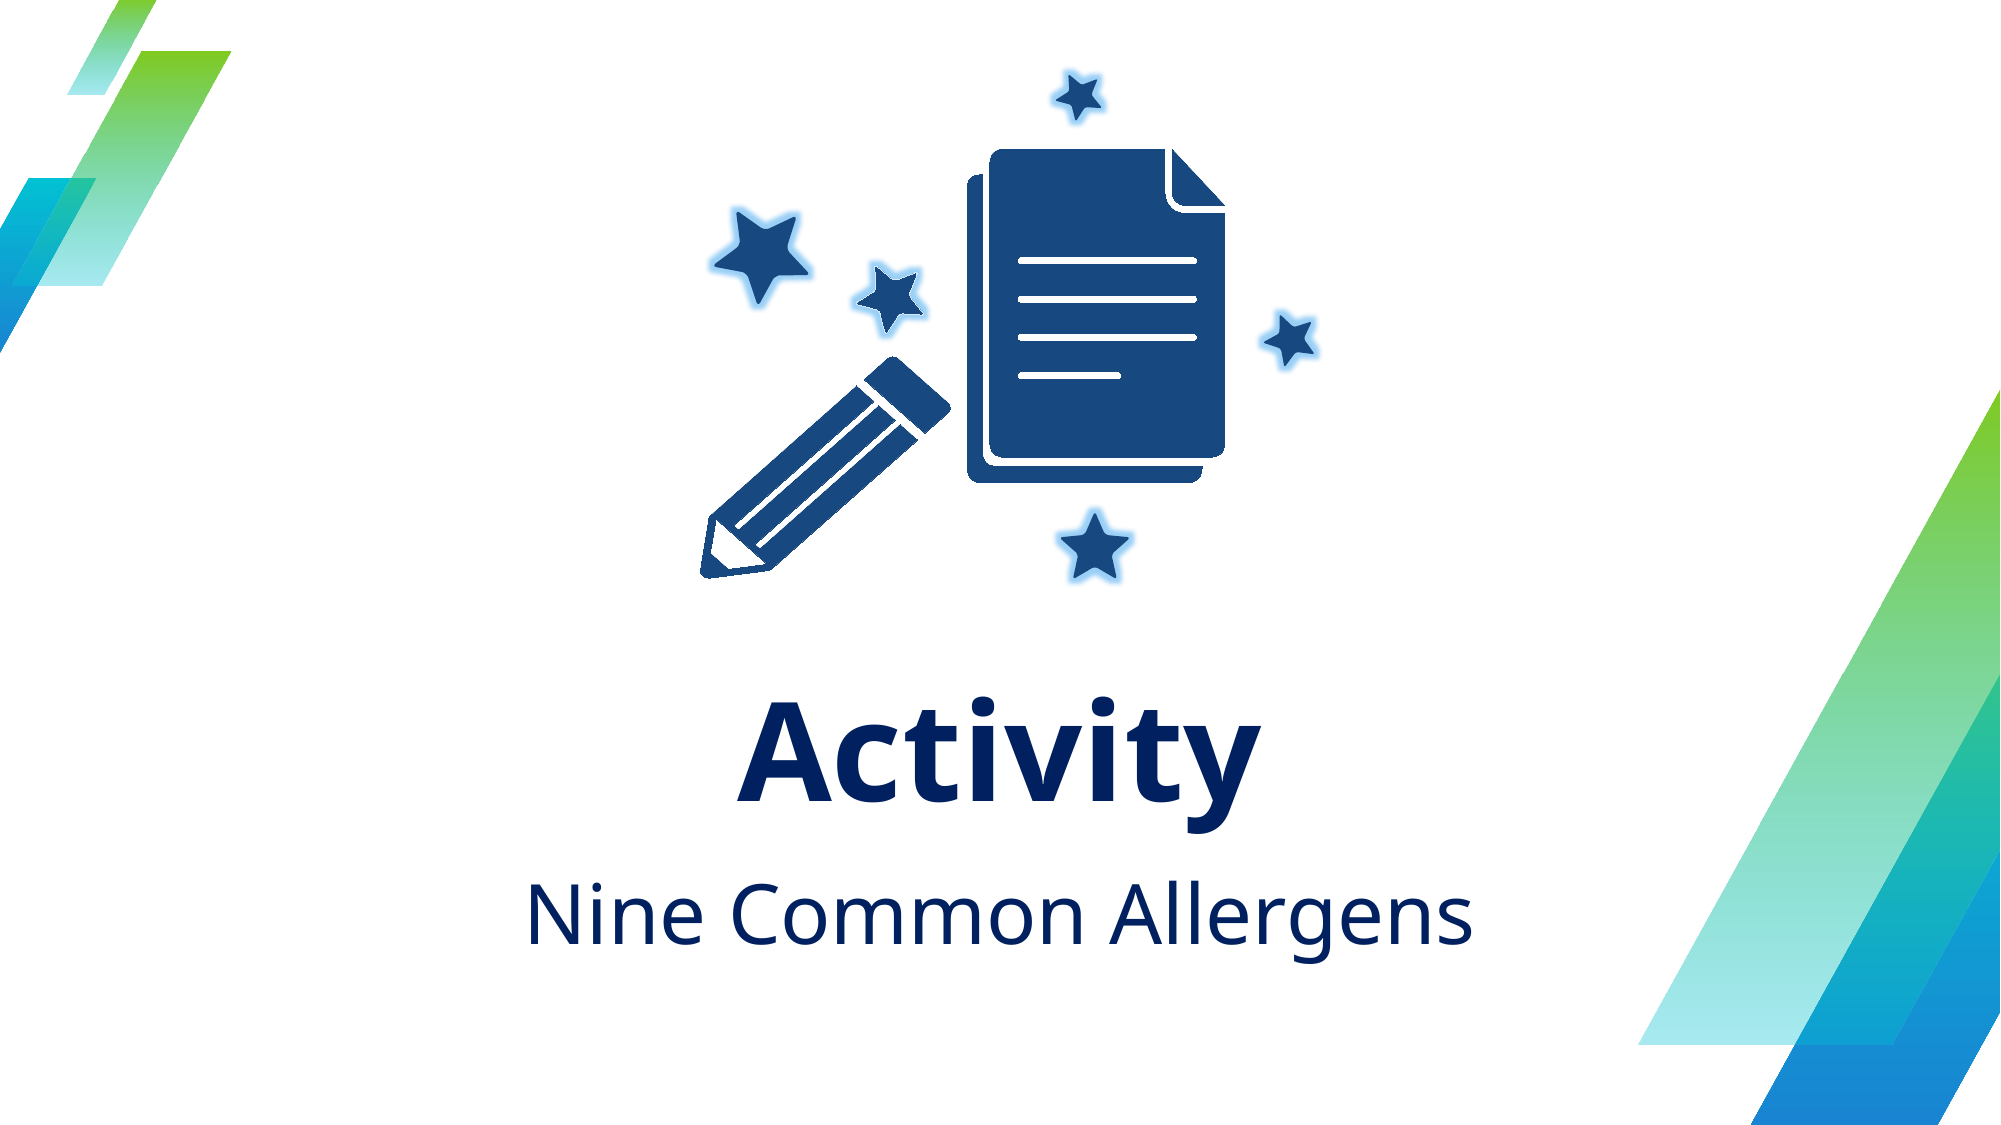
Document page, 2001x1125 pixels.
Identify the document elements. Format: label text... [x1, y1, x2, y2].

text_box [966, 149, 1226, 483]
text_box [700, 356, 951, 579]
subtitle Nine Common Allergens [401, 846, 1599, 1018]
text_box [714, 211, 809, 304]
text_box [1056, 75, 1102, 121]
text_box [856, 266, 924, 334]
text_box [1060, 513, 1129, 579]
text_box [1264, 315, 1314, 367]
title Activity [401, 629, 1599, 846]
